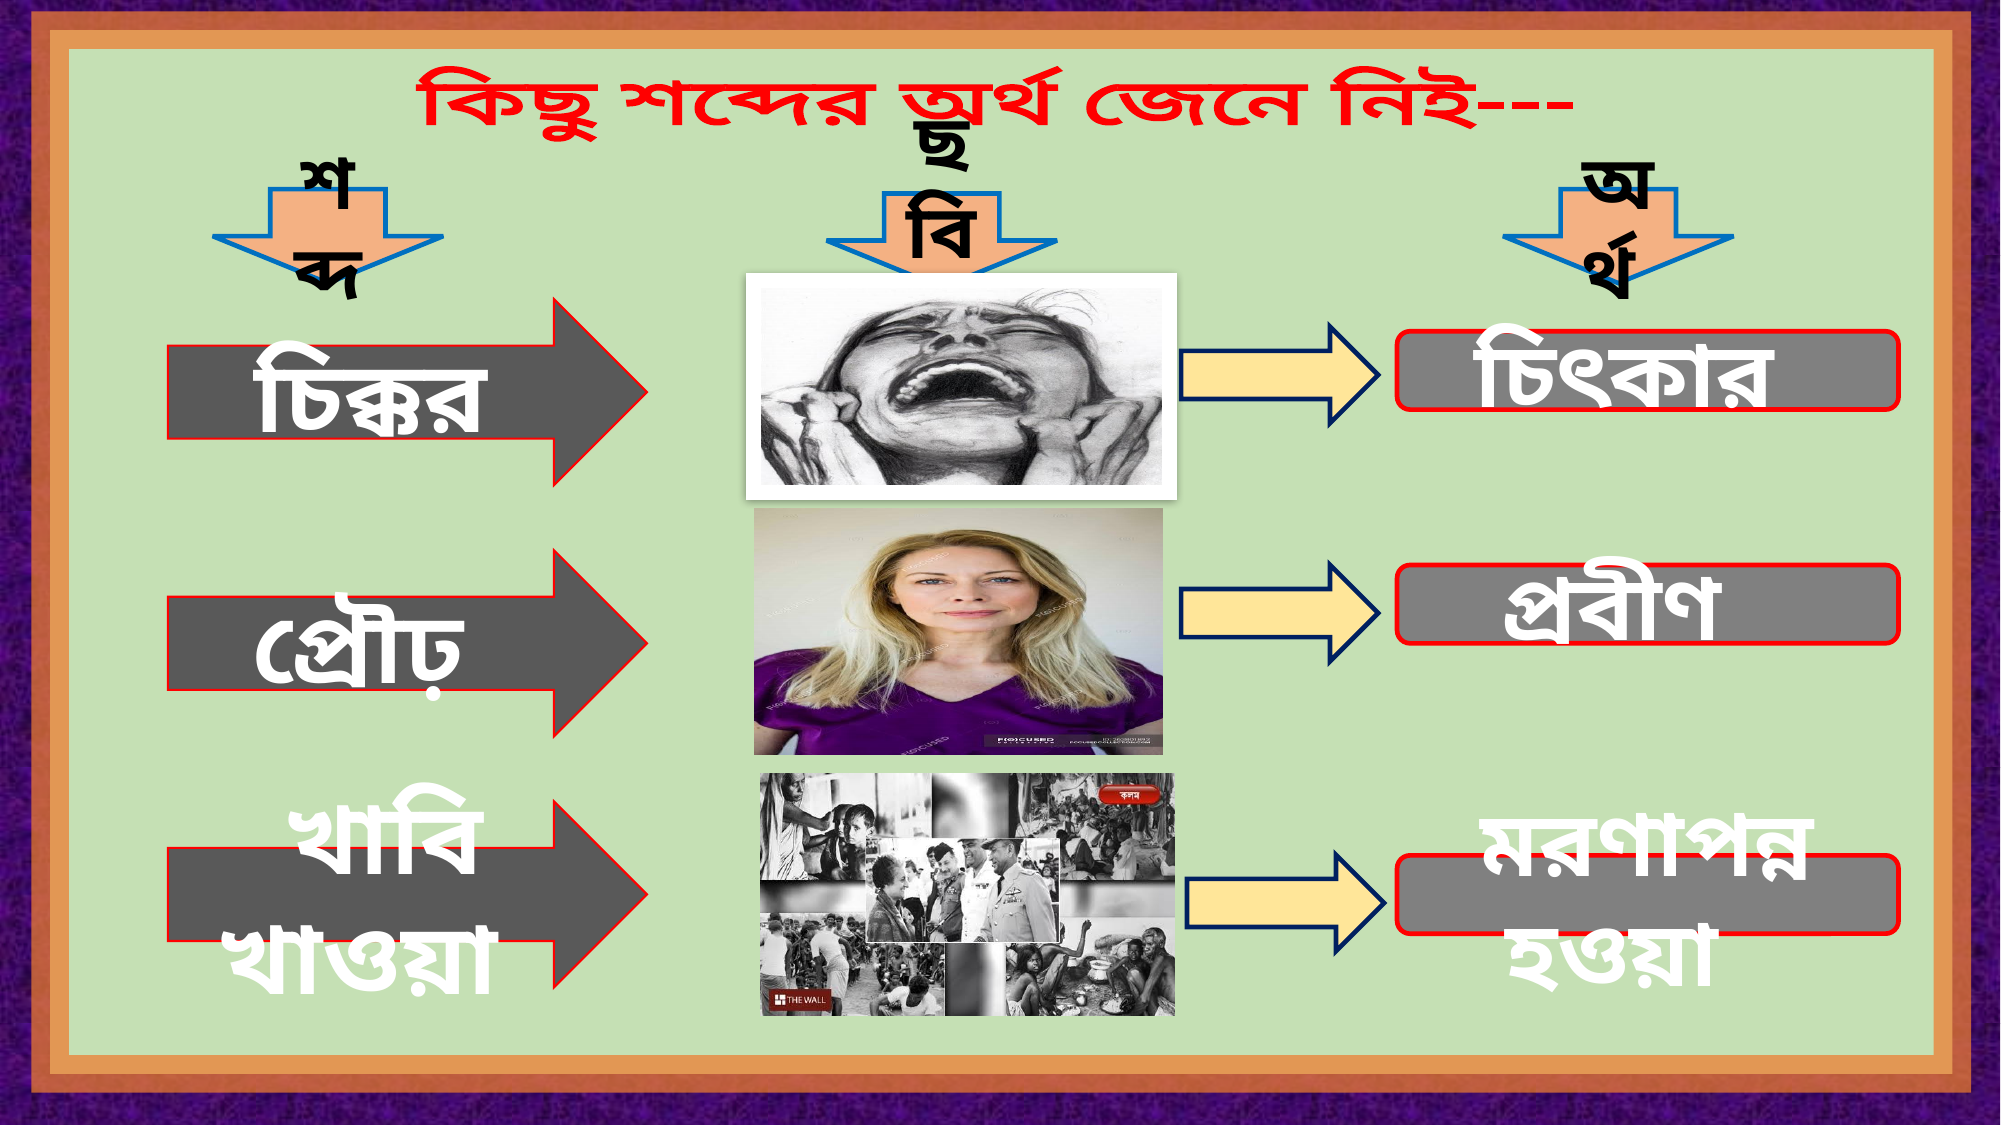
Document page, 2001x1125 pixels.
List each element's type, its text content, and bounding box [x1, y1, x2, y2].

text_box চিক্কর [166, 296, 649, 488]
text_box কিছু শব্দের অর্থ জেনে নিই--- [620, 80, 877, 126]
text_box অর্থ [1502, 188, 1735, 285]
text_box কিছু শব্দের অর্থ জেনে নিই--- [415, 66, 598, 143]
text_box [1186, 852, 1386, 954]
text_box কিছু শব্দের অর্থ জেনে নিই--- [1330, 66, 1477, 130]
text_box কিছু শব্দের অর্থ জেনে নিই--- [898, 65, 1064, 126]
text_box ছবি [826, 192, 1058, 270]
text_box [1180, 324, 1380, 426]
text_box চিৎকার [1396, 330, 1900, 411]
text_box শব্দ [212, 188, 444, 285]
text_box [1180, 562, 1380, 664]
text_box খাবি খাওয়া [166, 798, 649, 991]
text_box প্রৌঢ় [166, 547, 649, 739]
picture [0, 0, 2001, 1125]
text_box [49, 29, 1953, 1075]
text_box প্রবীণ [1396, 563, 1900, 645]
text_box কিছু শব্দের অর্থ জেনে নিই--- [1086, 84, 1309, 126]
text_box মরণাপন্ন হওয়া [1396, 854, 1900, 935]
